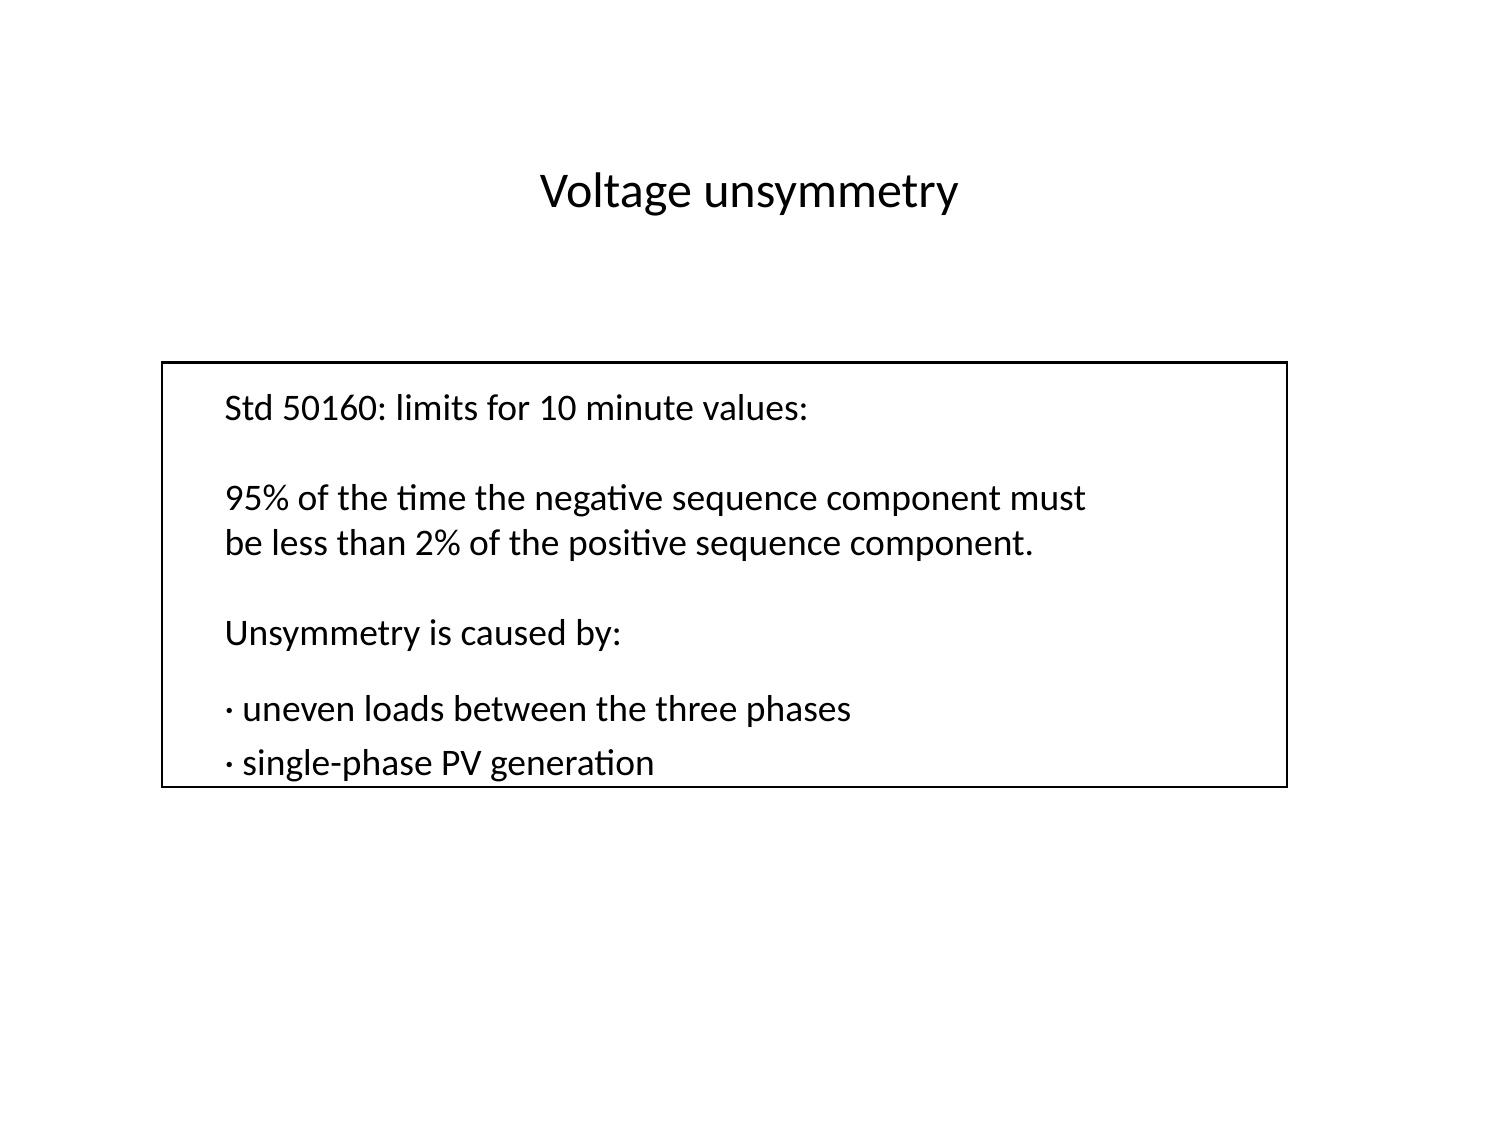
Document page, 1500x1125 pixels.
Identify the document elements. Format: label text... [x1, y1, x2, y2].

text_box [162, 362, 1288, 788]
text_box Voltage unsymmetry [525, 149, 974, 226]
